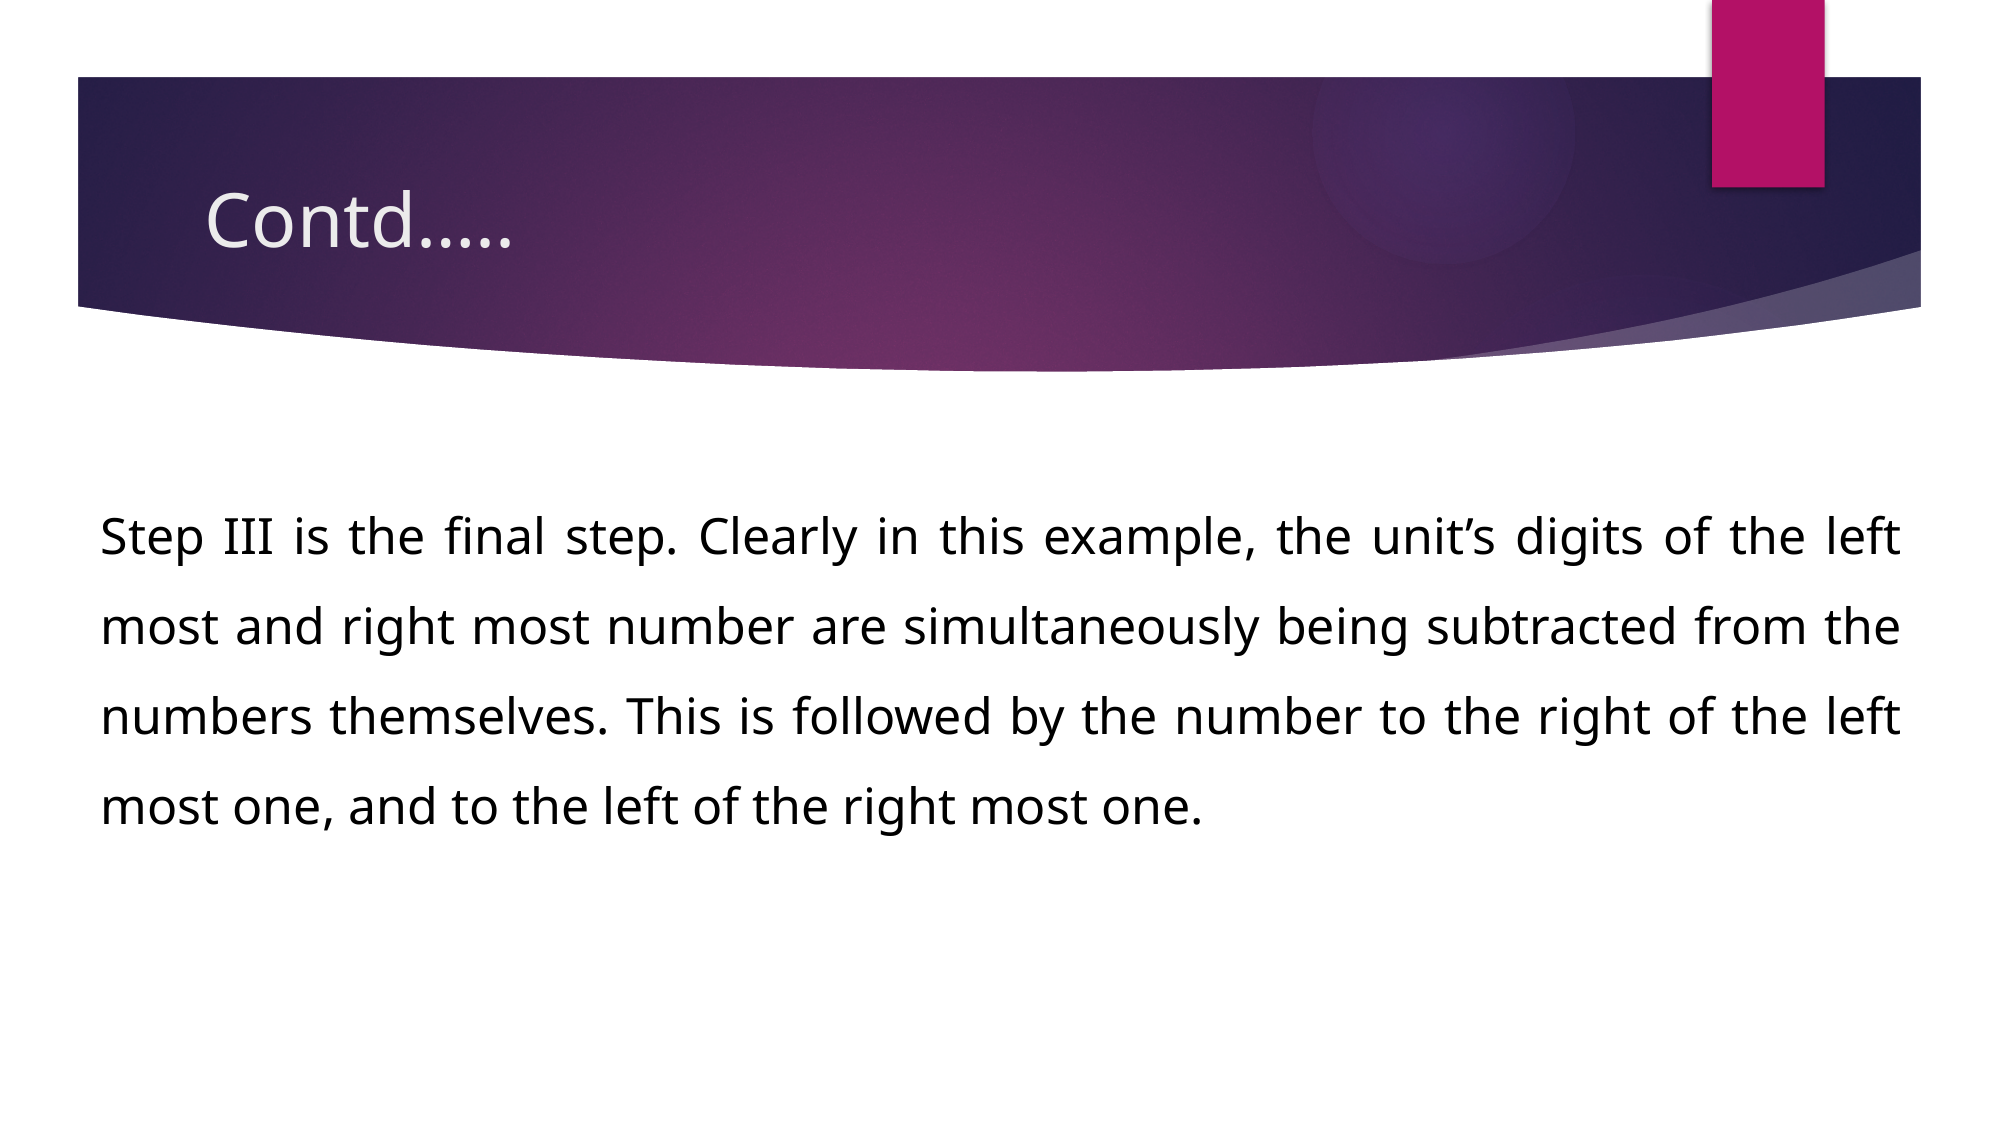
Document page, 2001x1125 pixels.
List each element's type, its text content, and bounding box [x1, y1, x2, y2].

title Contd….. [189, 159, 1627, 276]
text_box Step III is the final step. Clearly in this example, the unit’s digits of the left most and right most number are simultaneously being subtracted from the numbers themselves. This is followed by the number to the right of the left most one, and to the left of the right most one. [86, 467, 1918, 842]
